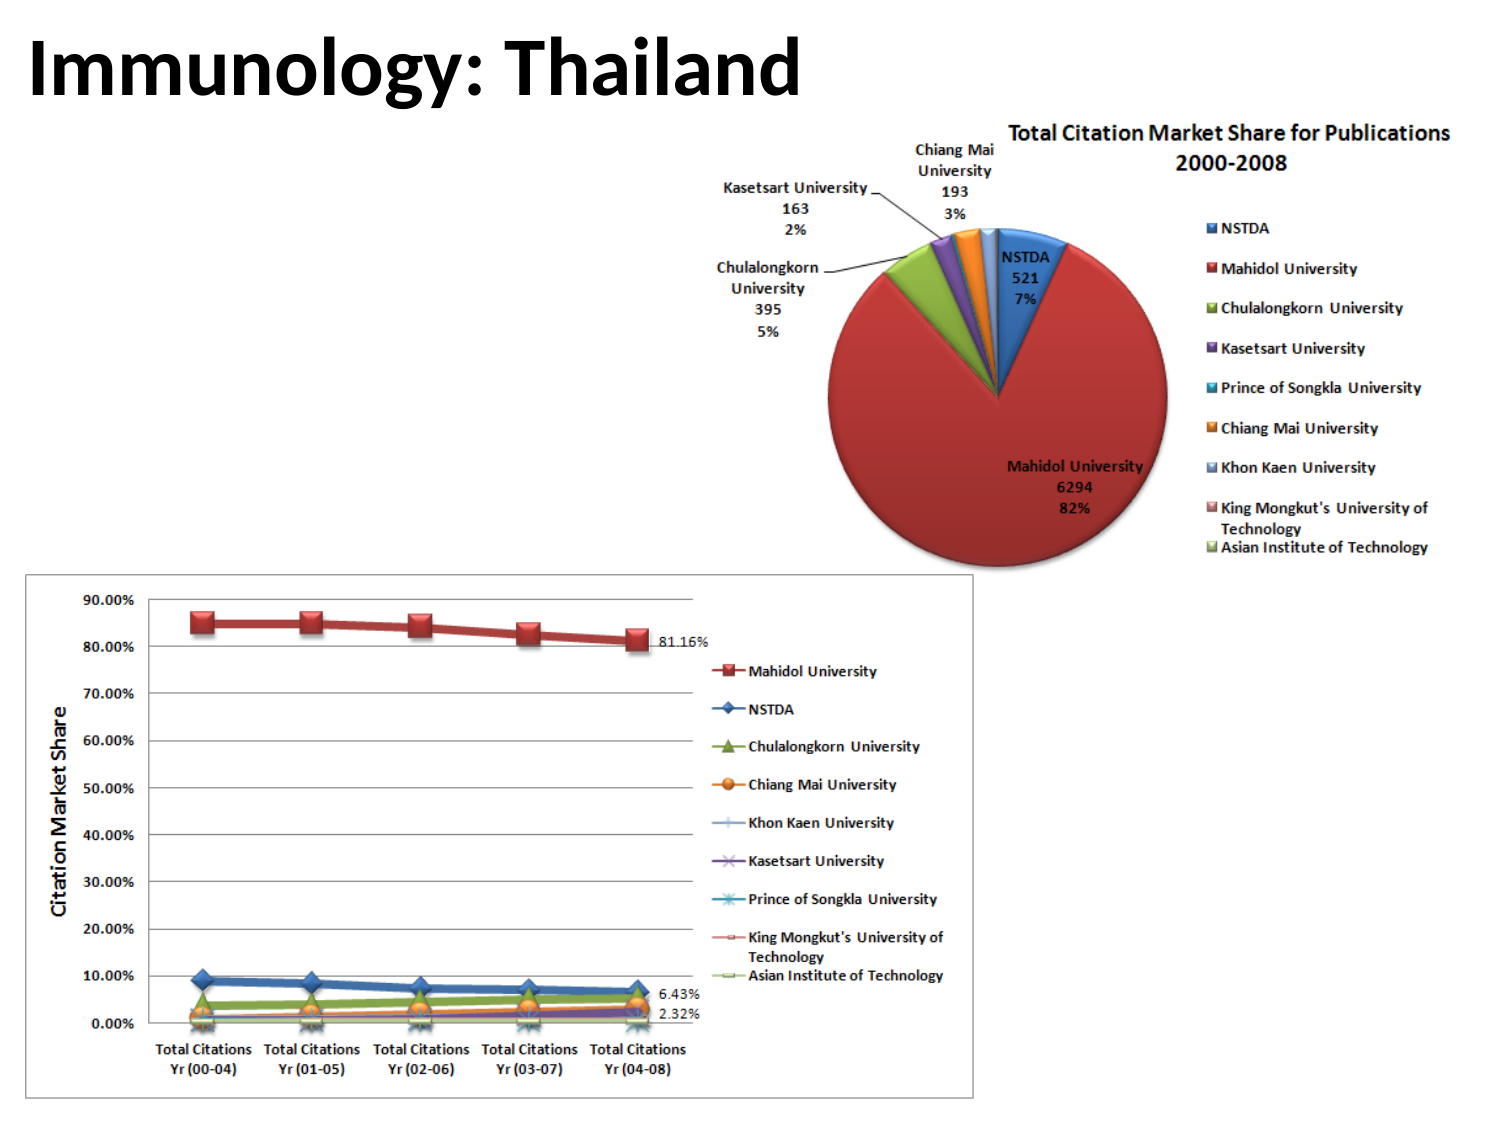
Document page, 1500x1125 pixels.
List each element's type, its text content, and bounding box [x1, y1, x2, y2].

picture [24, 112, 1463, 1101]
text_box Immunology: Thailand [12, 0, 1288, 125]
